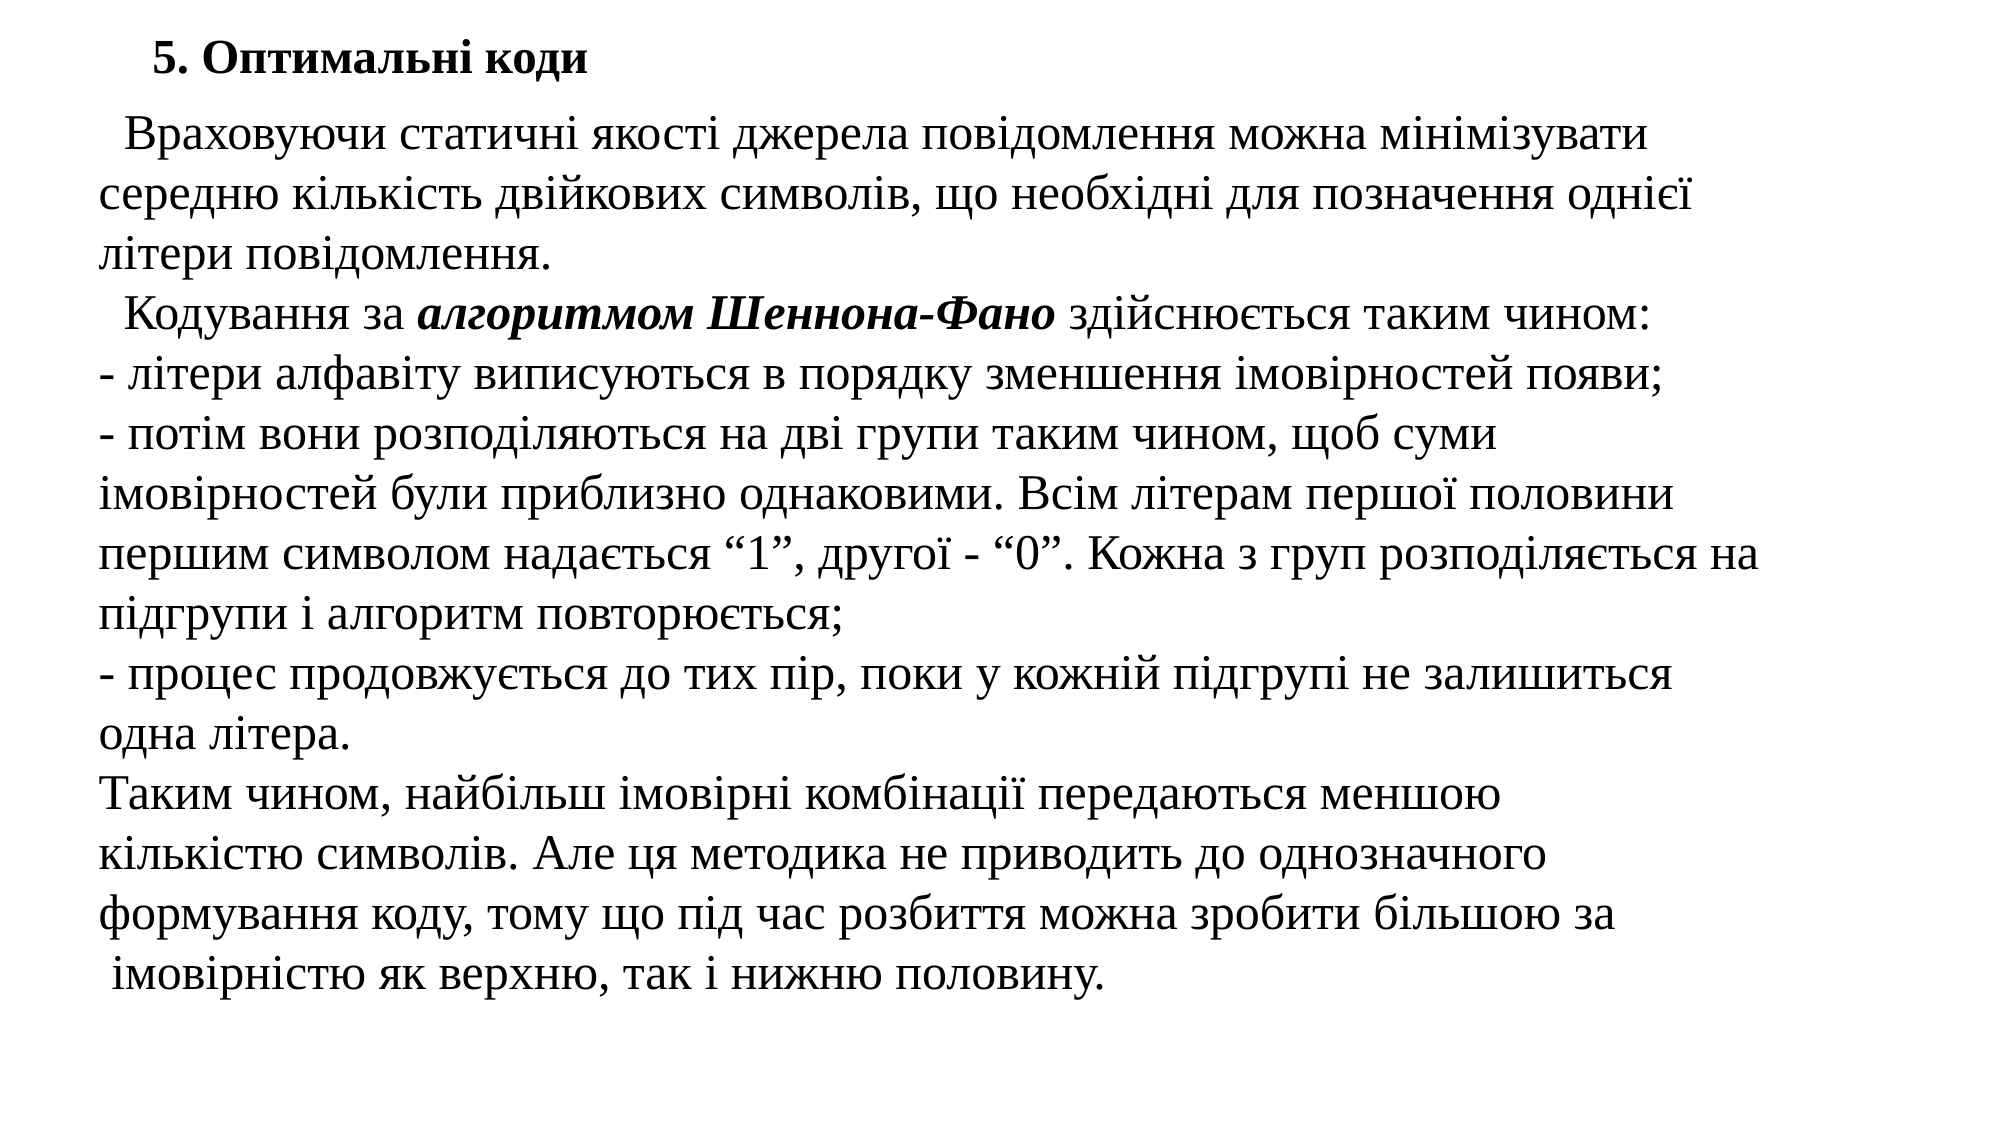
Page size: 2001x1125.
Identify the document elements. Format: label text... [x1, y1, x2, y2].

list 5. Оптимальні коди [137, 23, 1863, 92]
text_box Враховуючи статичні якості джерела повідомлення можна мінімізувати середню кількість двійкових символів, що необхідні для позначення однієї літери повідомлення. Кодування за алгоритмом Шеннона-Фано здійснюється таким чином: - літери алфавіту виписуються в порядку зменшення імовірностей появи; - потім вони розподіляються на дві групи таким чином, щоб суми імовірностей були приблизно однаковими. Всім літерам першої половини першим символом надається “1”, другої - “0”. Кожна з груп розподіляється на підгрупи і алгоритм повторюється; - процес продовжується до тих пір, поки у кожній підгрупі не залишиться одна літера. Таким чином, найбільш імовірні комбінації передаються меншою кількістю символів. Але ця методика не приводить до однозначного формування коду, тому що під час розбиття можна зробити більшою за імовірністю як верхню, так і нижню половину. [83, 91, 1780, 1067]
